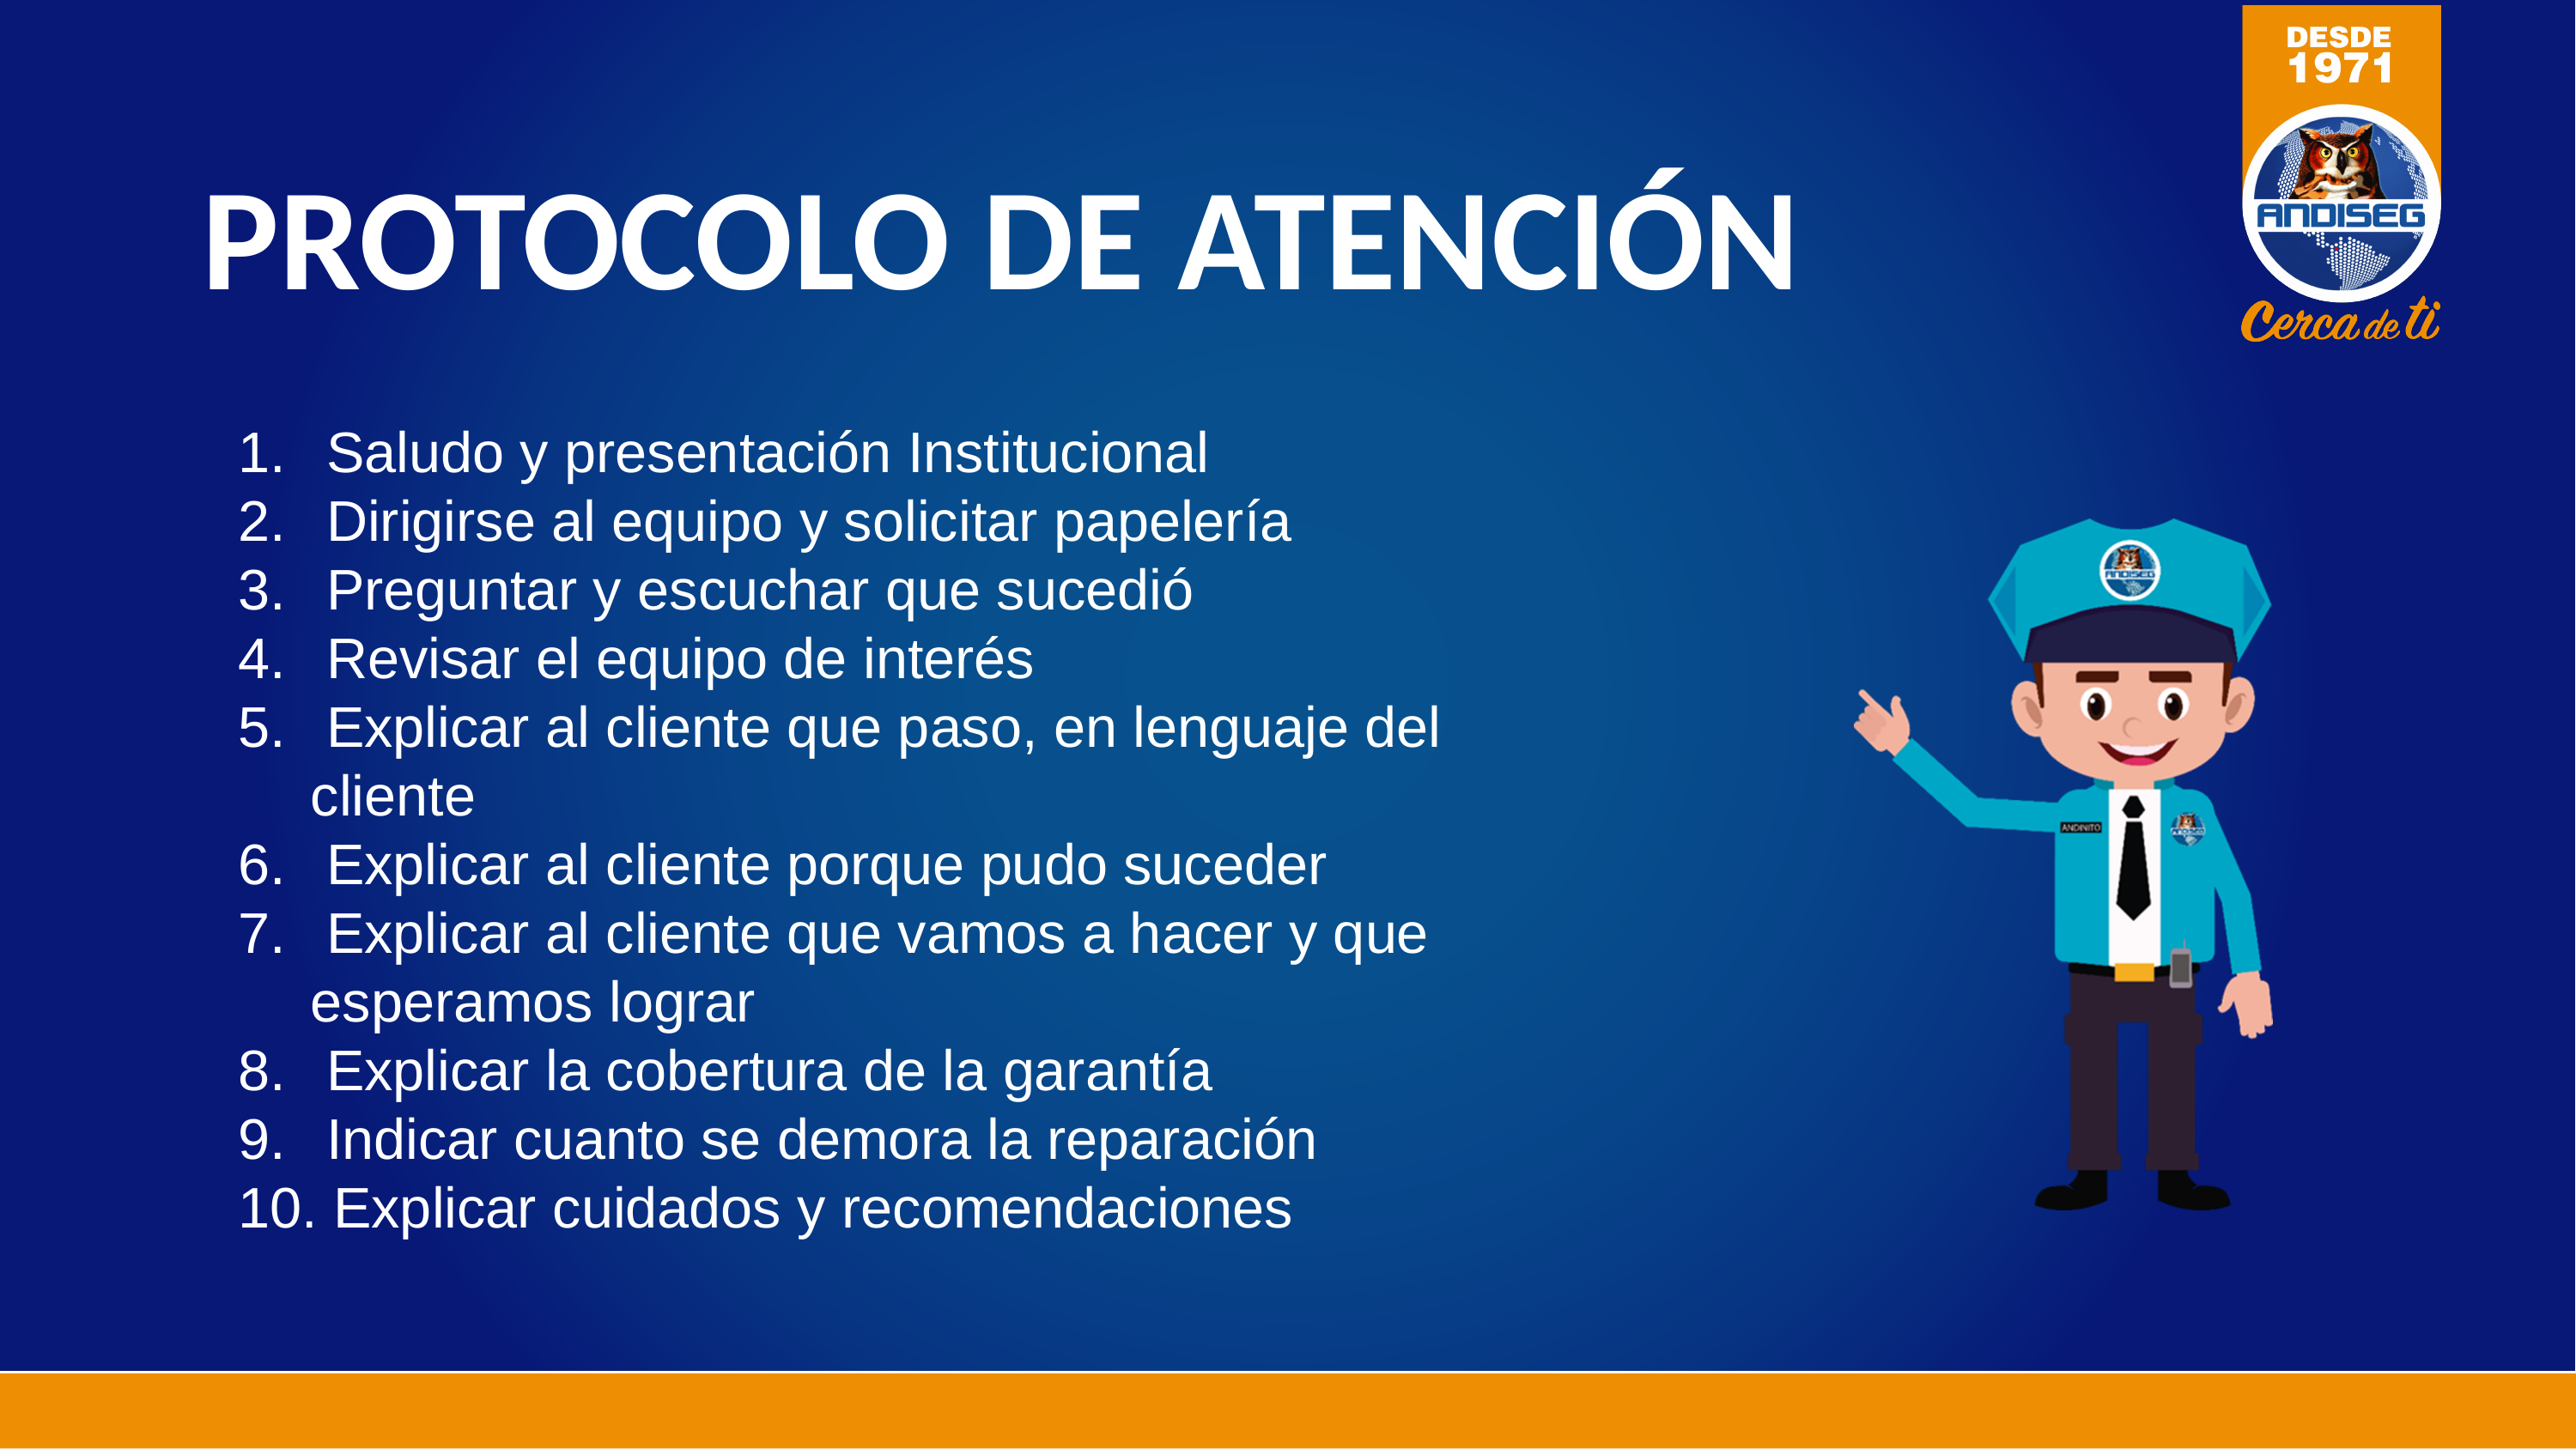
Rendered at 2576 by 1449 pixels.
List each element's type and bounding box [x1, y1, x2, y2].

text_box [0, 1373, 2576, 1449]
picture [0, 0, 2575, 1371]
